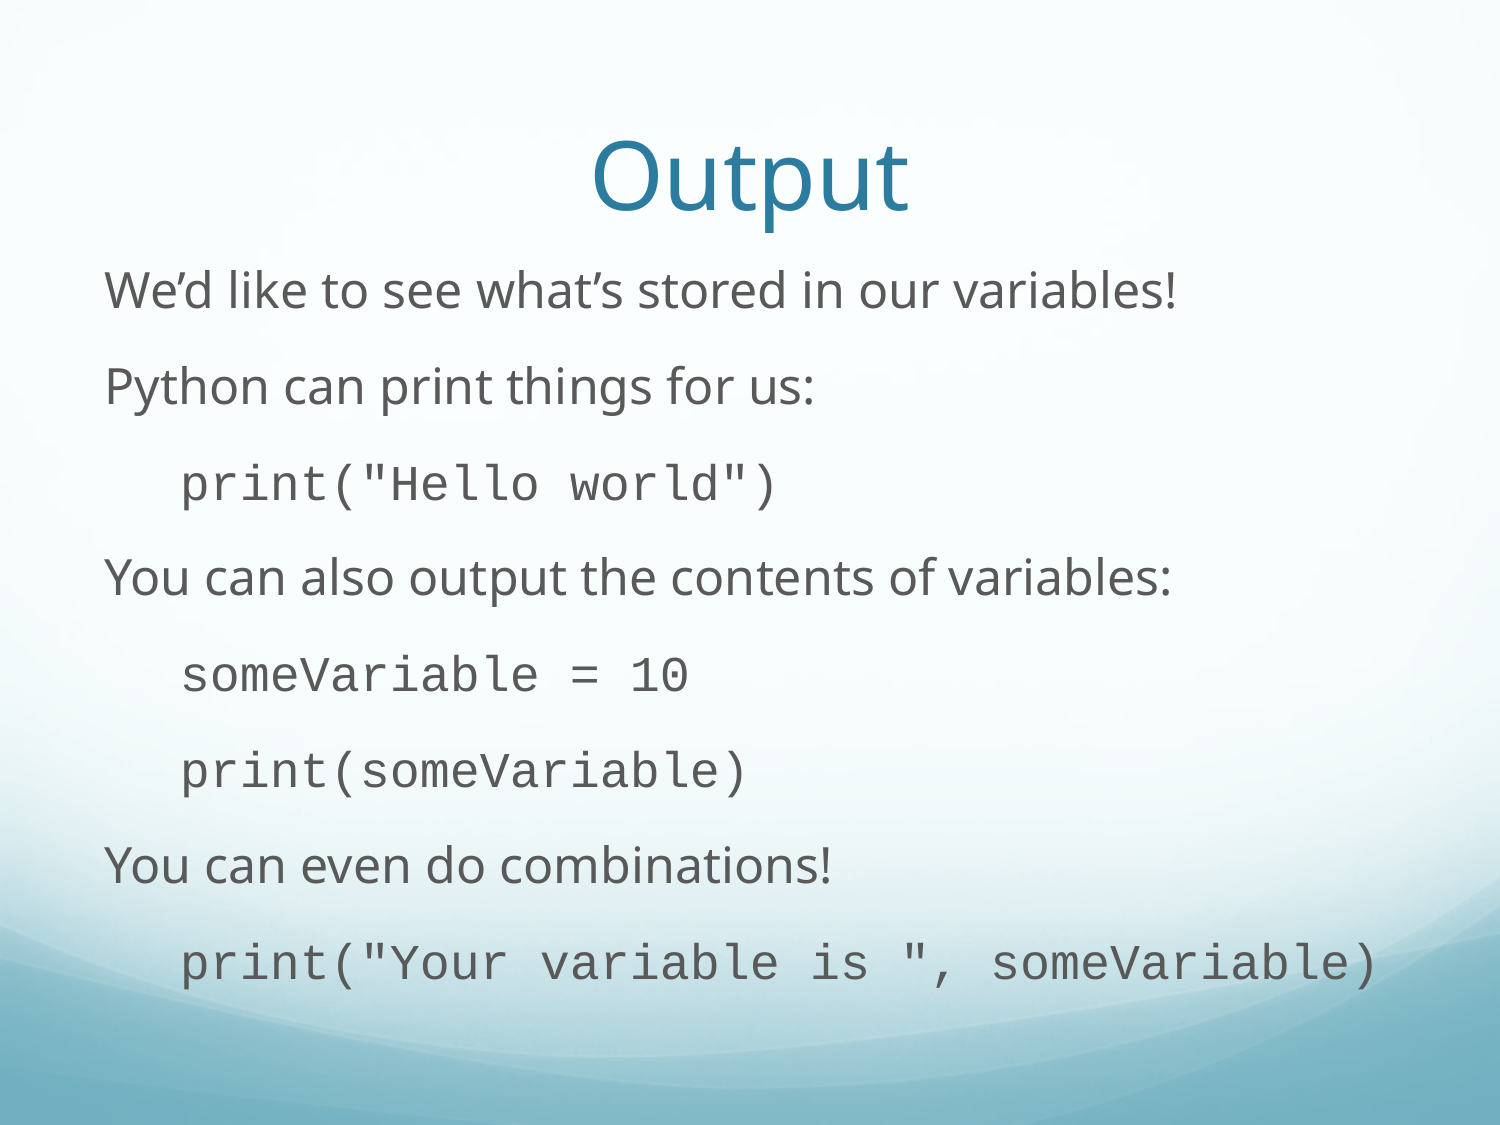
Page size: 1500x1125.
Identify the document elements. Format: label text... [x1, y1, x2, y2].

text_box Output [90, 17, 1410, 237]
text_box We’d like to see what’s stored in our variables! Python can print things for us: print("Hello world") You can also output the contents of variables: someVariable = 10 print(someVariable) You can even do combinations! print("Your variable is ", someVariable) [90, 262, 1410, 1044]
picture [0, 0, 1500, 1125]
